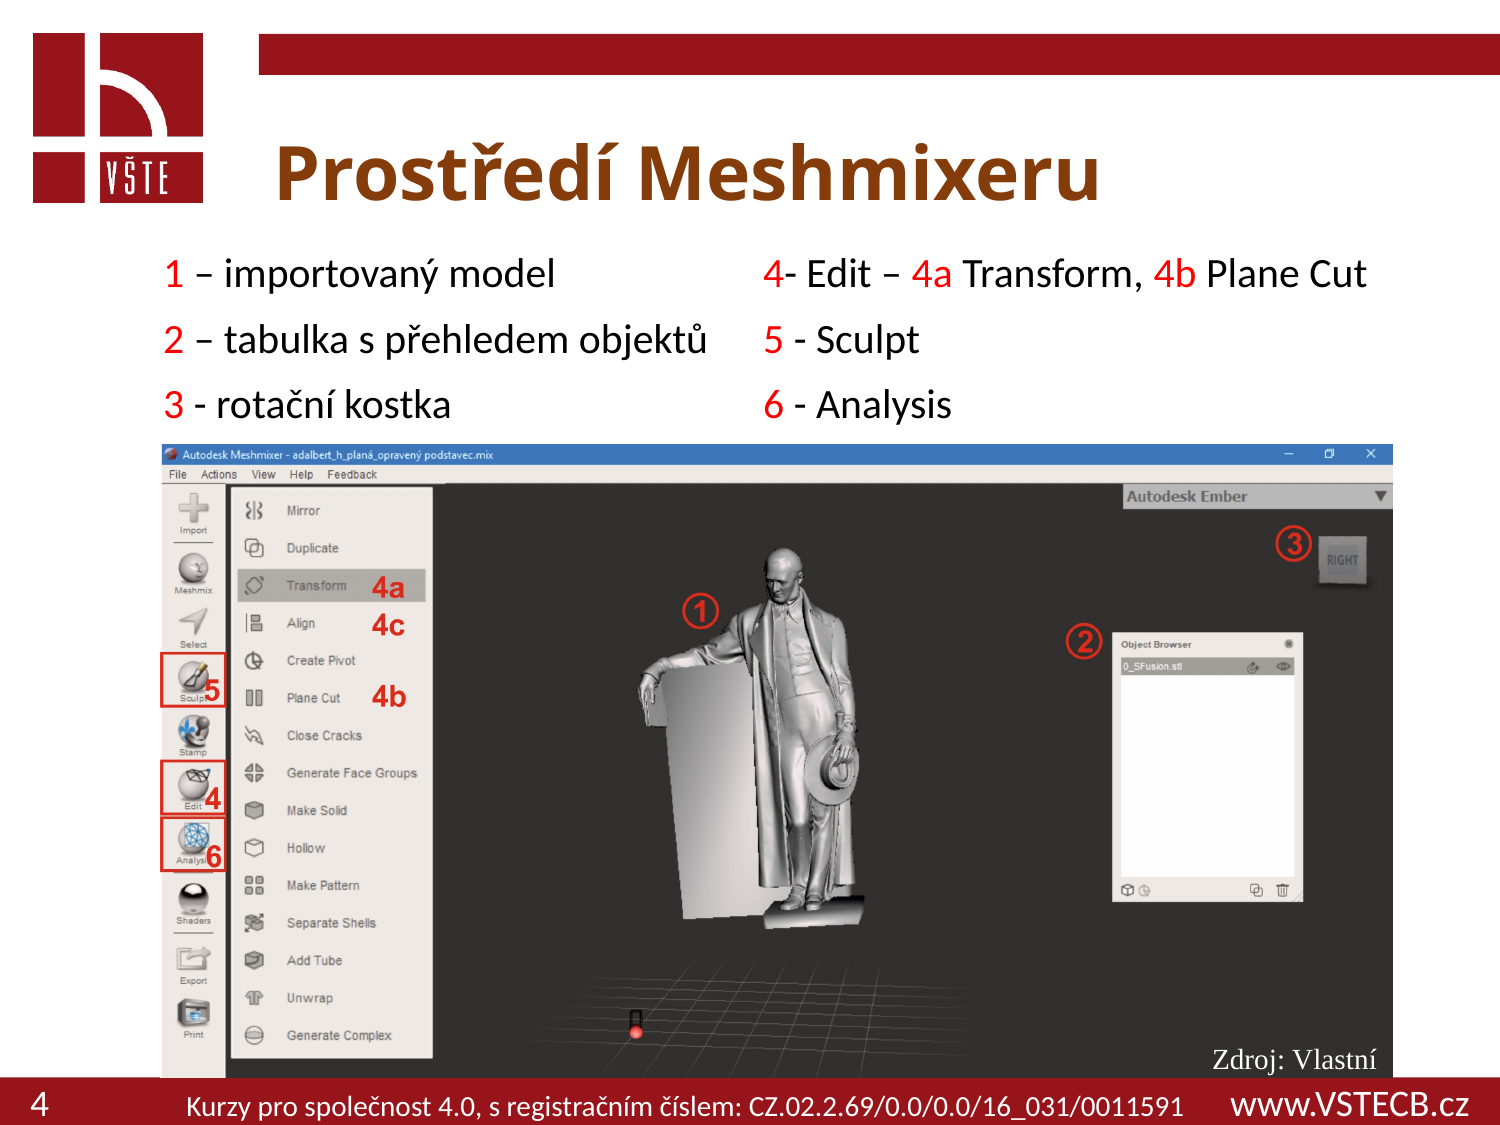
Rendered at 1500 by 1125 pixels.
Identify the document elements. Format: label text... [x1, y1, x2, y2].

picture [33, 33, 203, 203]
picture [160, 444, 1393, 1078]
text_box [258, 33, 1500, 76]
list 1 – importovaný model 4- Edit – 4a Transform, 4b Plane Cut 2 – tabulka s přehledem objektů 5 - Sculpt 3 - rotační kostka 6 - Analysis [148, 243, 1430, 464]
text_box Zdroj: Vlastní [1197, 1078, 1393, 1083]
text_box 4 Kurzy pro společnost 4.0, s registračním číslem: CZ.02.2.69/0.0/0.0/16_031/0011591 www.VSTECB.cz [0, 1076, 1500, 1125]
title Prostředí Meshmixeru [258, 76, 1500, 278]
